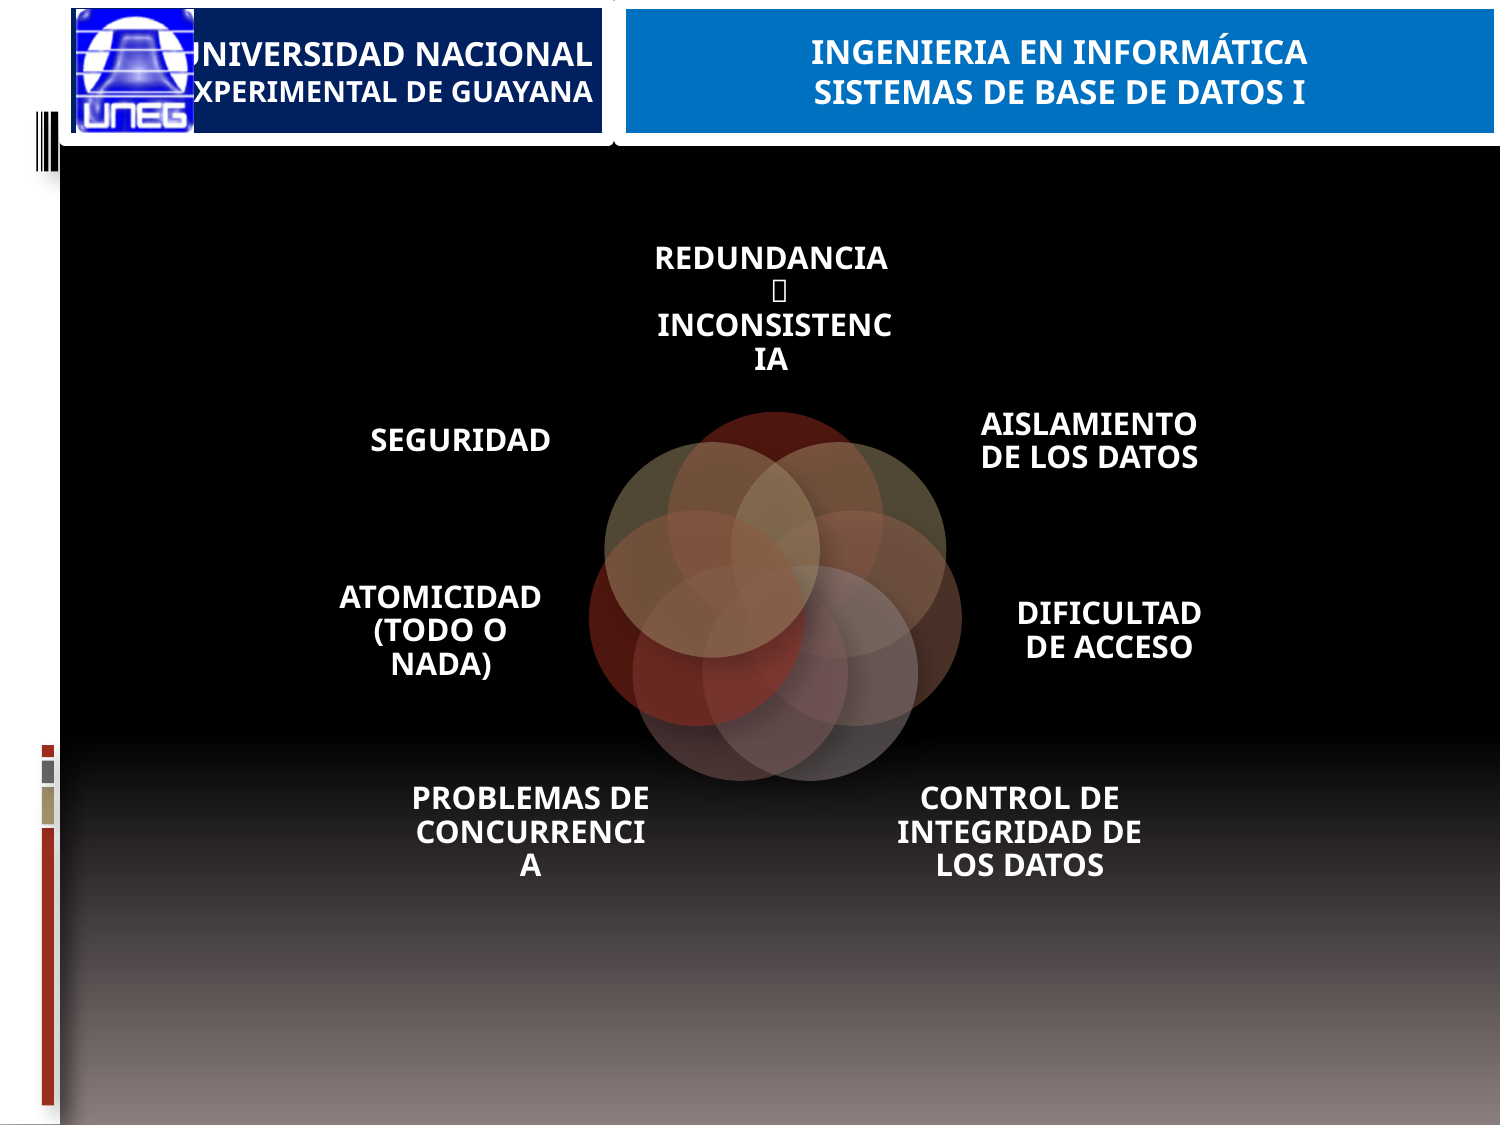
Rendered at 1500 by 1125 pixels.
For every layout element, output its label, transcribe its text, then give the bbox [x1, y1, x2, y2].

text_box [100, 243, 1451, 905]
picture [76, 9, 194, 133]
text_box UNIVERSIDAD NACIONAL EXPERIMENTAL DE GUAYANA [63, 0, 610, 141]
text_box INGENIERIA EN INFORMÁTICA SISTEMAS DE BASE DE DATOS I [618, 0, 1500, 142]
